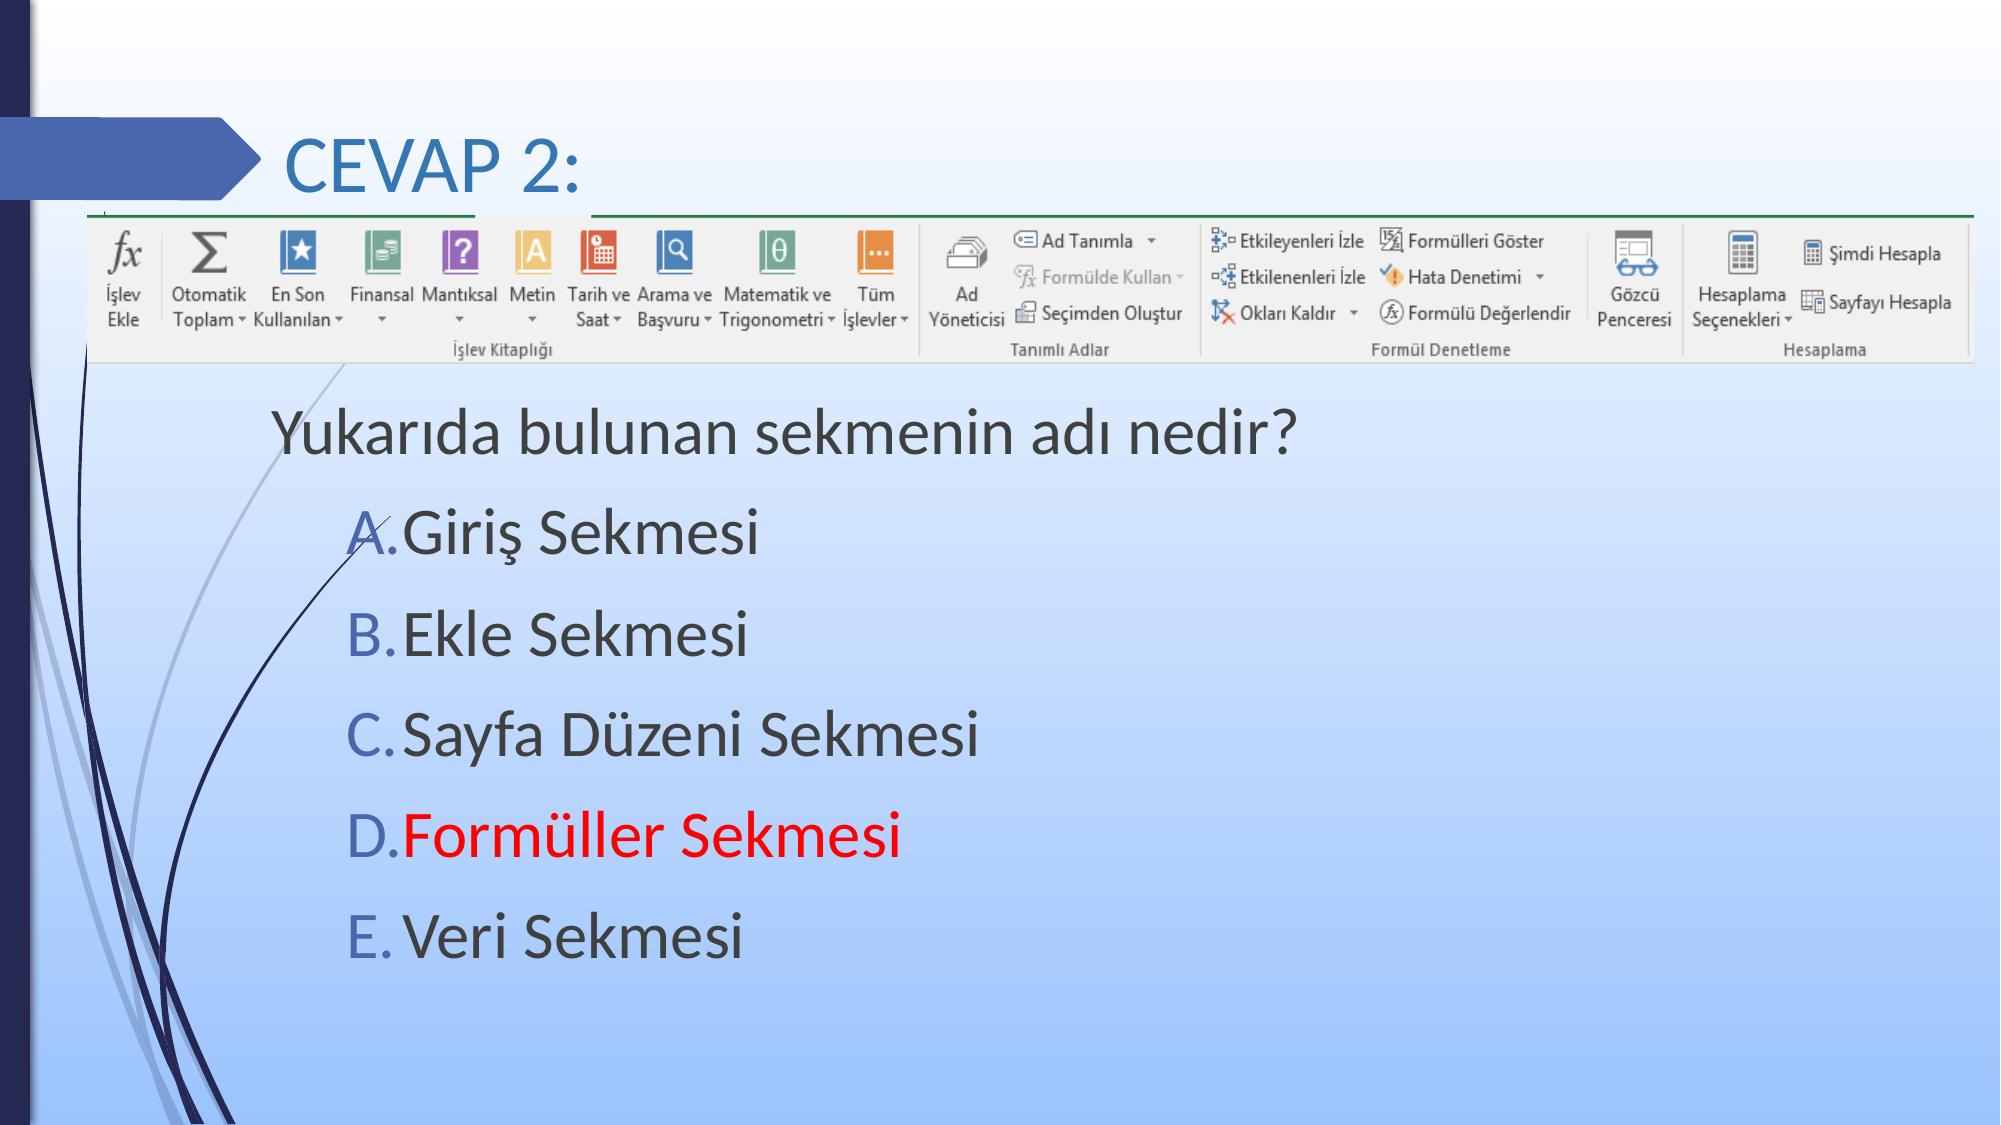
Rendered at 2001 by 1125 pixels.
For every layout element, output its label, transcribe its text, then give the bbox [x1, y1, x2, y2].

picture [86, 214, 1974, 365]
list Yukarıda bulunan sekmenin adı nedir? Giriş Sekmesi Ekle Sekmesi Sayfa Düzeni Sekmesi Formüller Sekmesi Veri Sekmesi [255, 379, 1936, 1038]
title CEVAP 2: [269, 102, 1731, 208]
